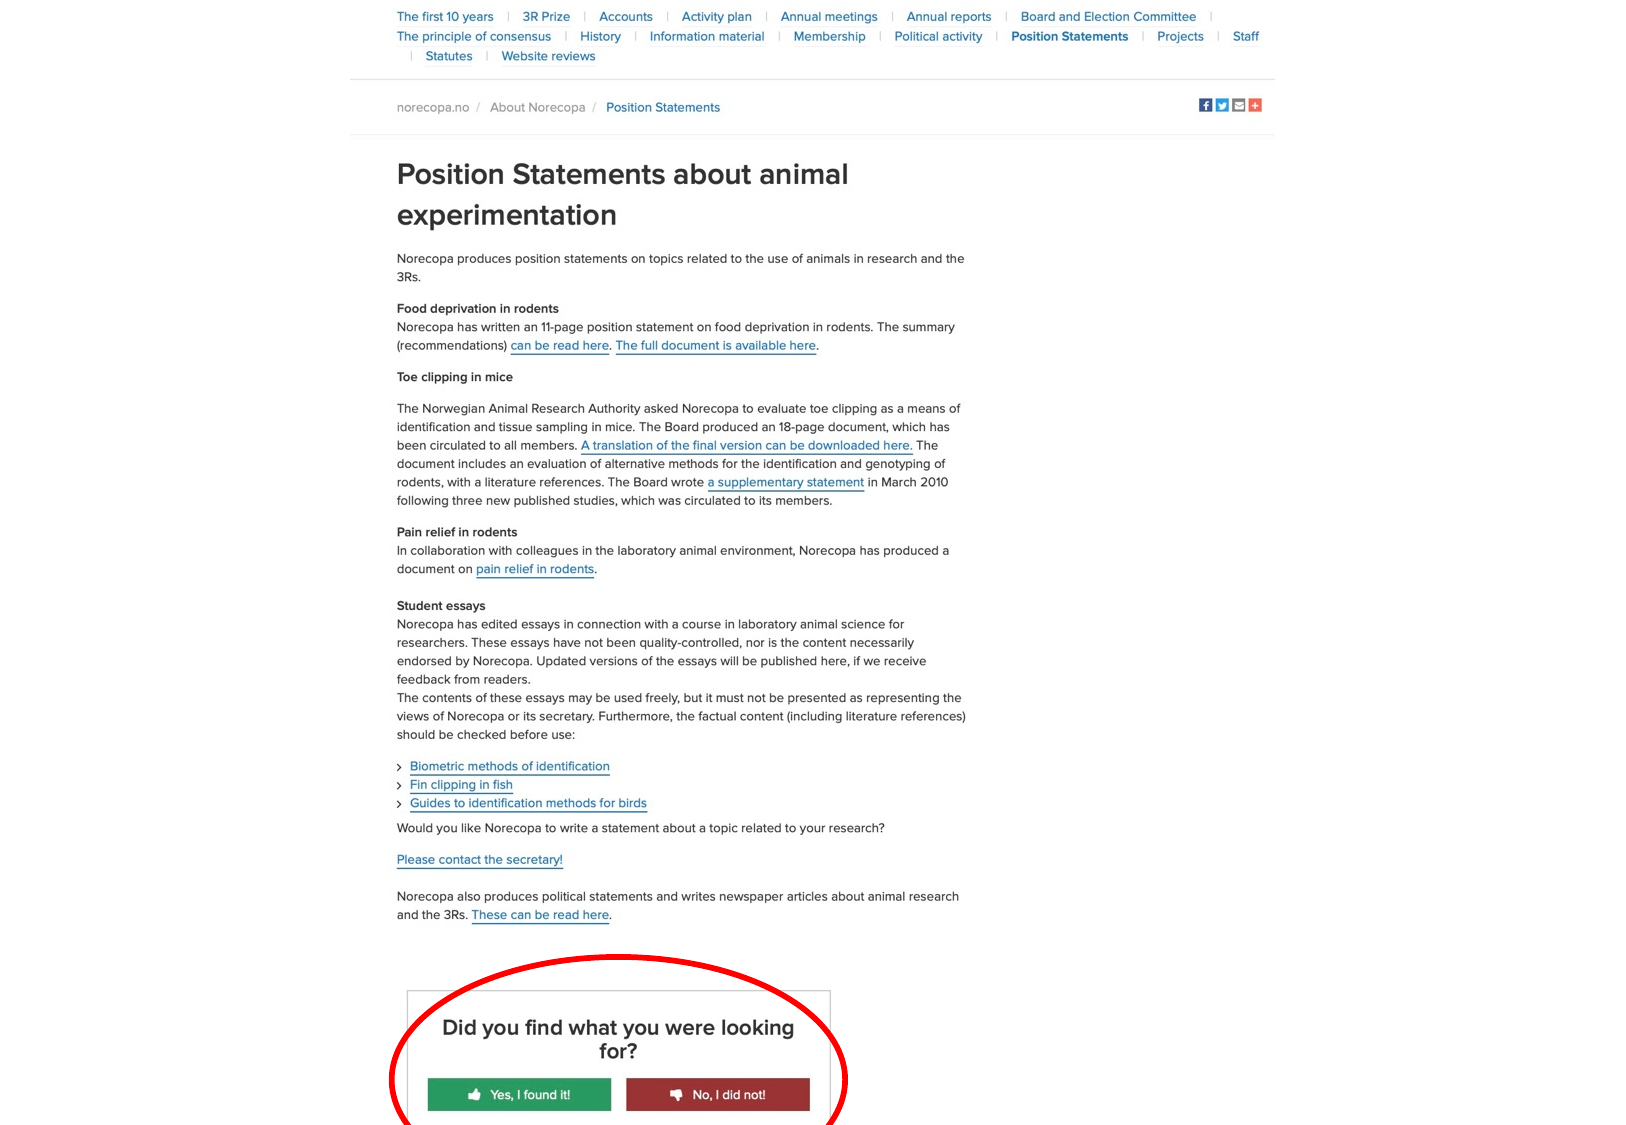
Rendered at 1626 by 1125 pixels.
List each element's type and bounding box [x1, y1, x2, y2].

picture [350, 0, 1275, 1125]
